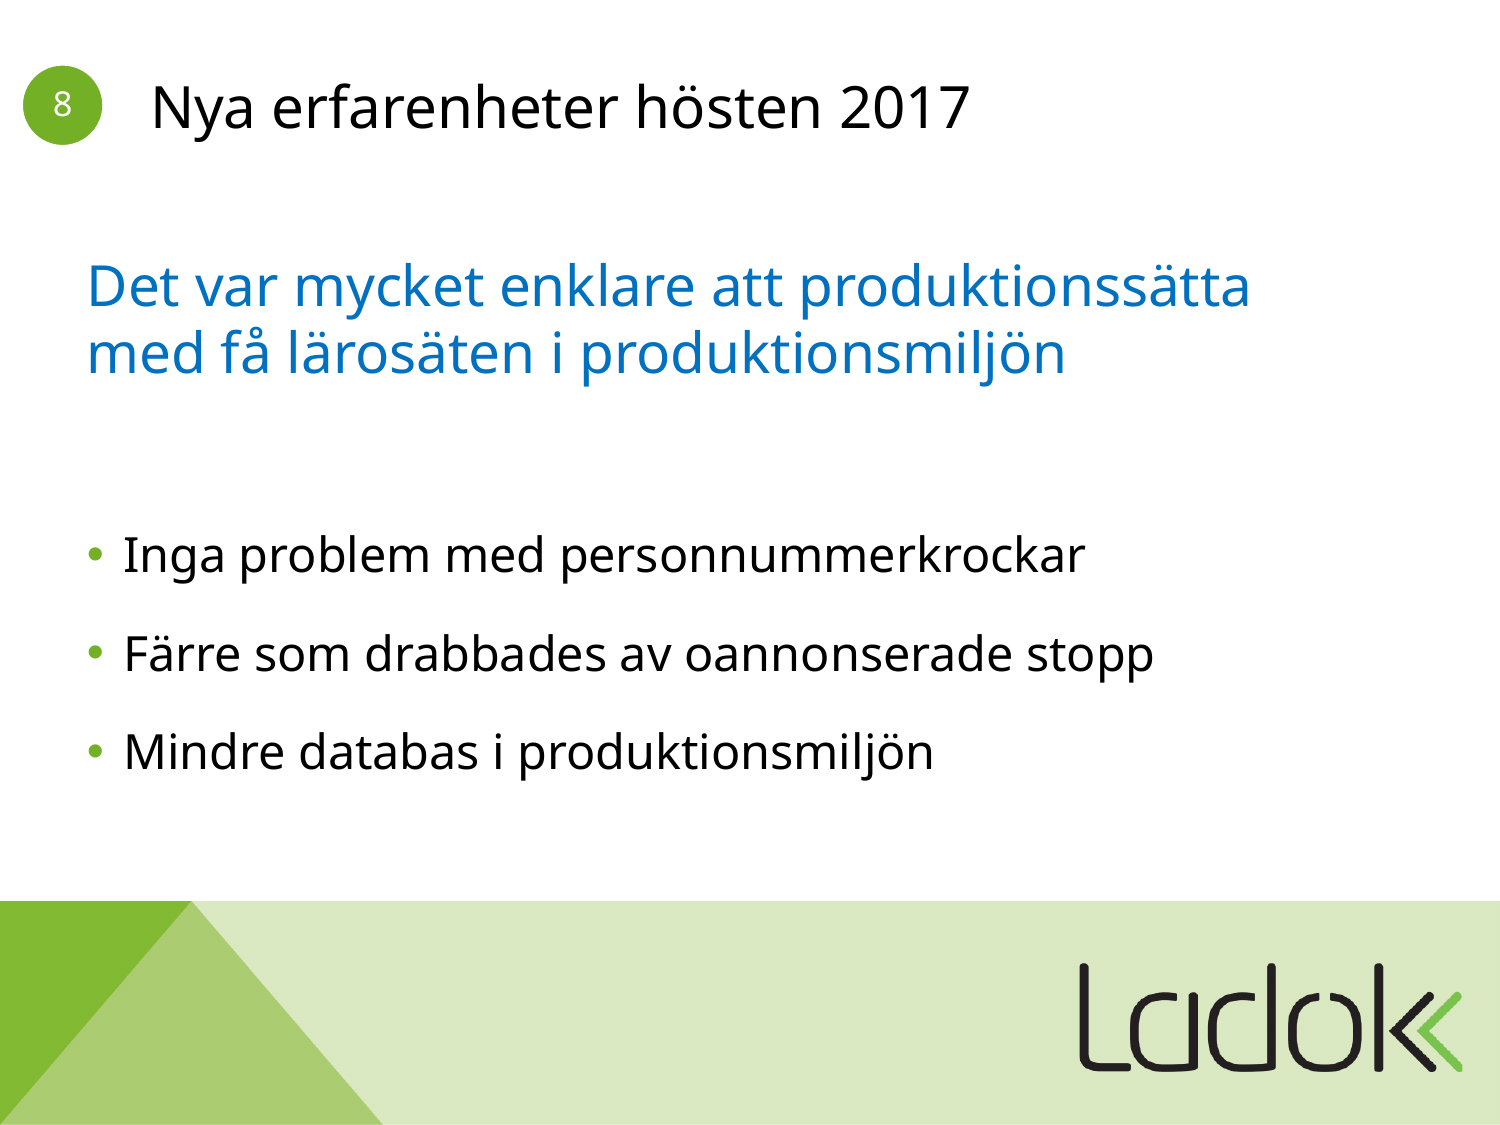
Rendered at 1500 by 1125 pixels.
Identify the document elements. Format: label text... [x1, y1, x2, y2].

picture [0, 901, 1500, 1125]
list Det var mycket enklare att produktionssätta med få lärosäten i produktionsmiljön Inga problem med personnummerkrockar Färre som drabbades av oannonserade stopp Mindre databas i produktionsmiljön [71, 242, 1369, 792]
title Nya erfarenheter hösten 2017 [135, 60, 1369, 150]
